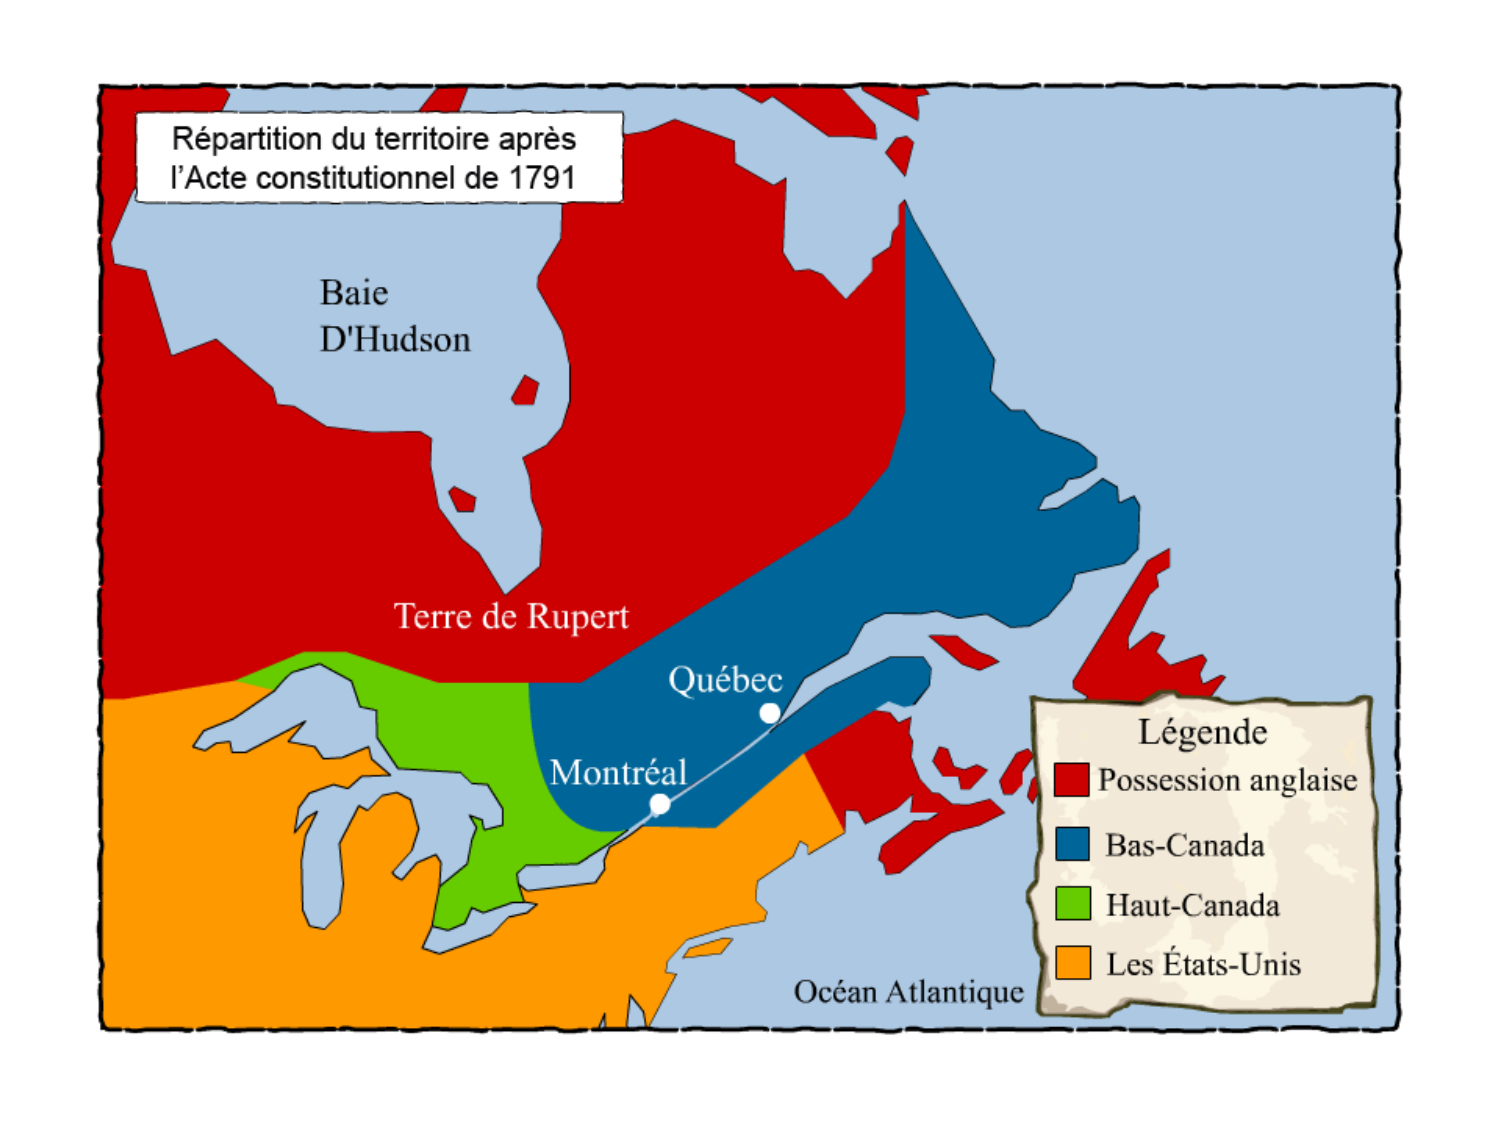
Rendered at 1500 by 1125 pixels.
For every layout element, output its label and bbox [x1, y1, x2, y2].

picture [88, 77, 1410, 1038]
